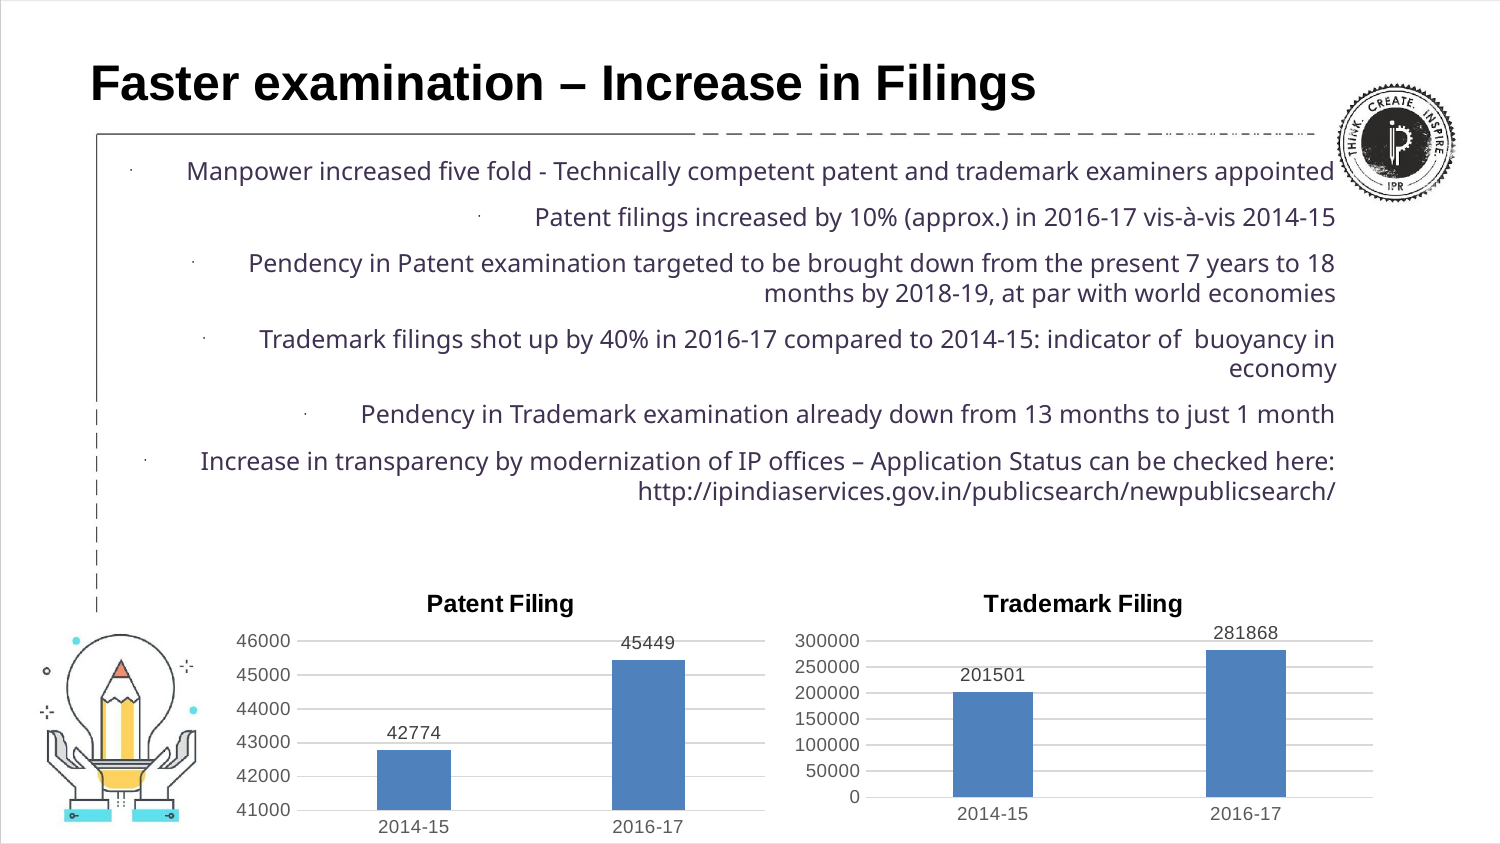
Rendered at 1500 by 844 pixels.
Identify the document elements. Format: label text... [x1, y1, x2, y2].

list Manpower increased five fold - Technically competent patent and trademark examiners appointed Patent filings increased by 10% (approx.) in 2016-17 vis-à-vis 2014-15 Pendency in Patent examination targeted to be brought down from the present 7 years to 18 months by 2018-19, at par with world economies Trademark filings shot up by 40% in 2016-17 compared to 2014-15: indicator of buoyancy in economy Pendency in Trademark examination already down from 13 months to just 1 month Increase in transparency by modernization of IP offices – Application Status can be checked here: http://ipindiaservices.gov.in/publicsearch/newpublicsearch/ [112, 147, 1353, 570]
chart [782, 569, 1385, 831]
chart [225, 569, 777, 844]
title Faster examination – Increase in Filings [75, 33, 1425, 127]
picture [0, 0, 1500, 844]
